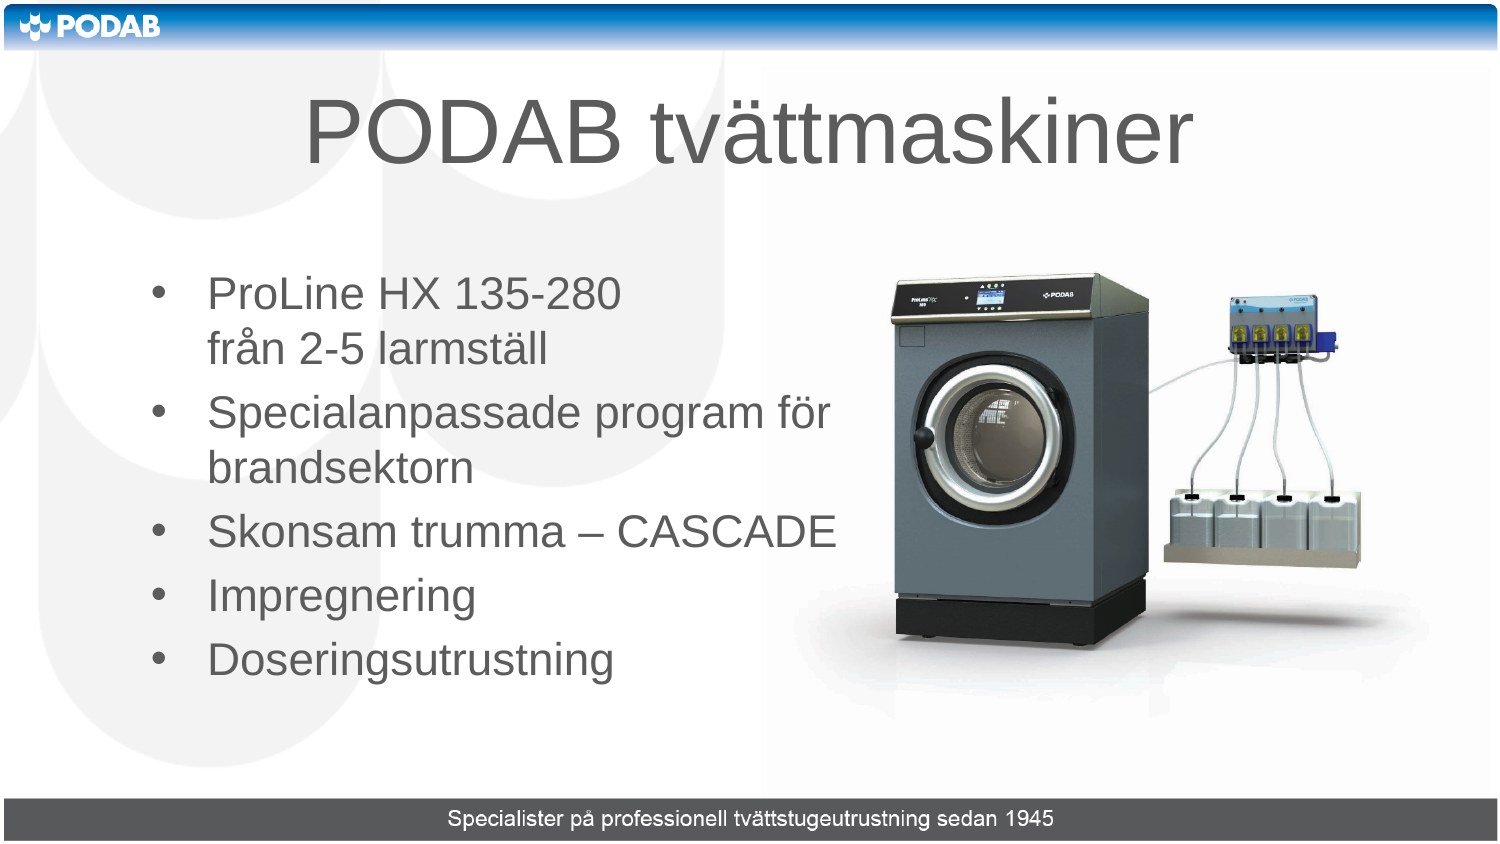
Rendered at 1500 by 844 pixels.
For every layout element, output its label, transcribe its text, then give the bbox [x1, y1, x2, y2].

list ProLine HX 135-280 från 2-5 larmställ Specialanpassade program för brandsektorn Skonsam trumma – CASCADE Impregnering Doseringsutrustning [135, 256, 857, 814]
picture [0, 0, 1500, 844]
title PODAB tvättmaskiner [75, 56, 1425, 197]
